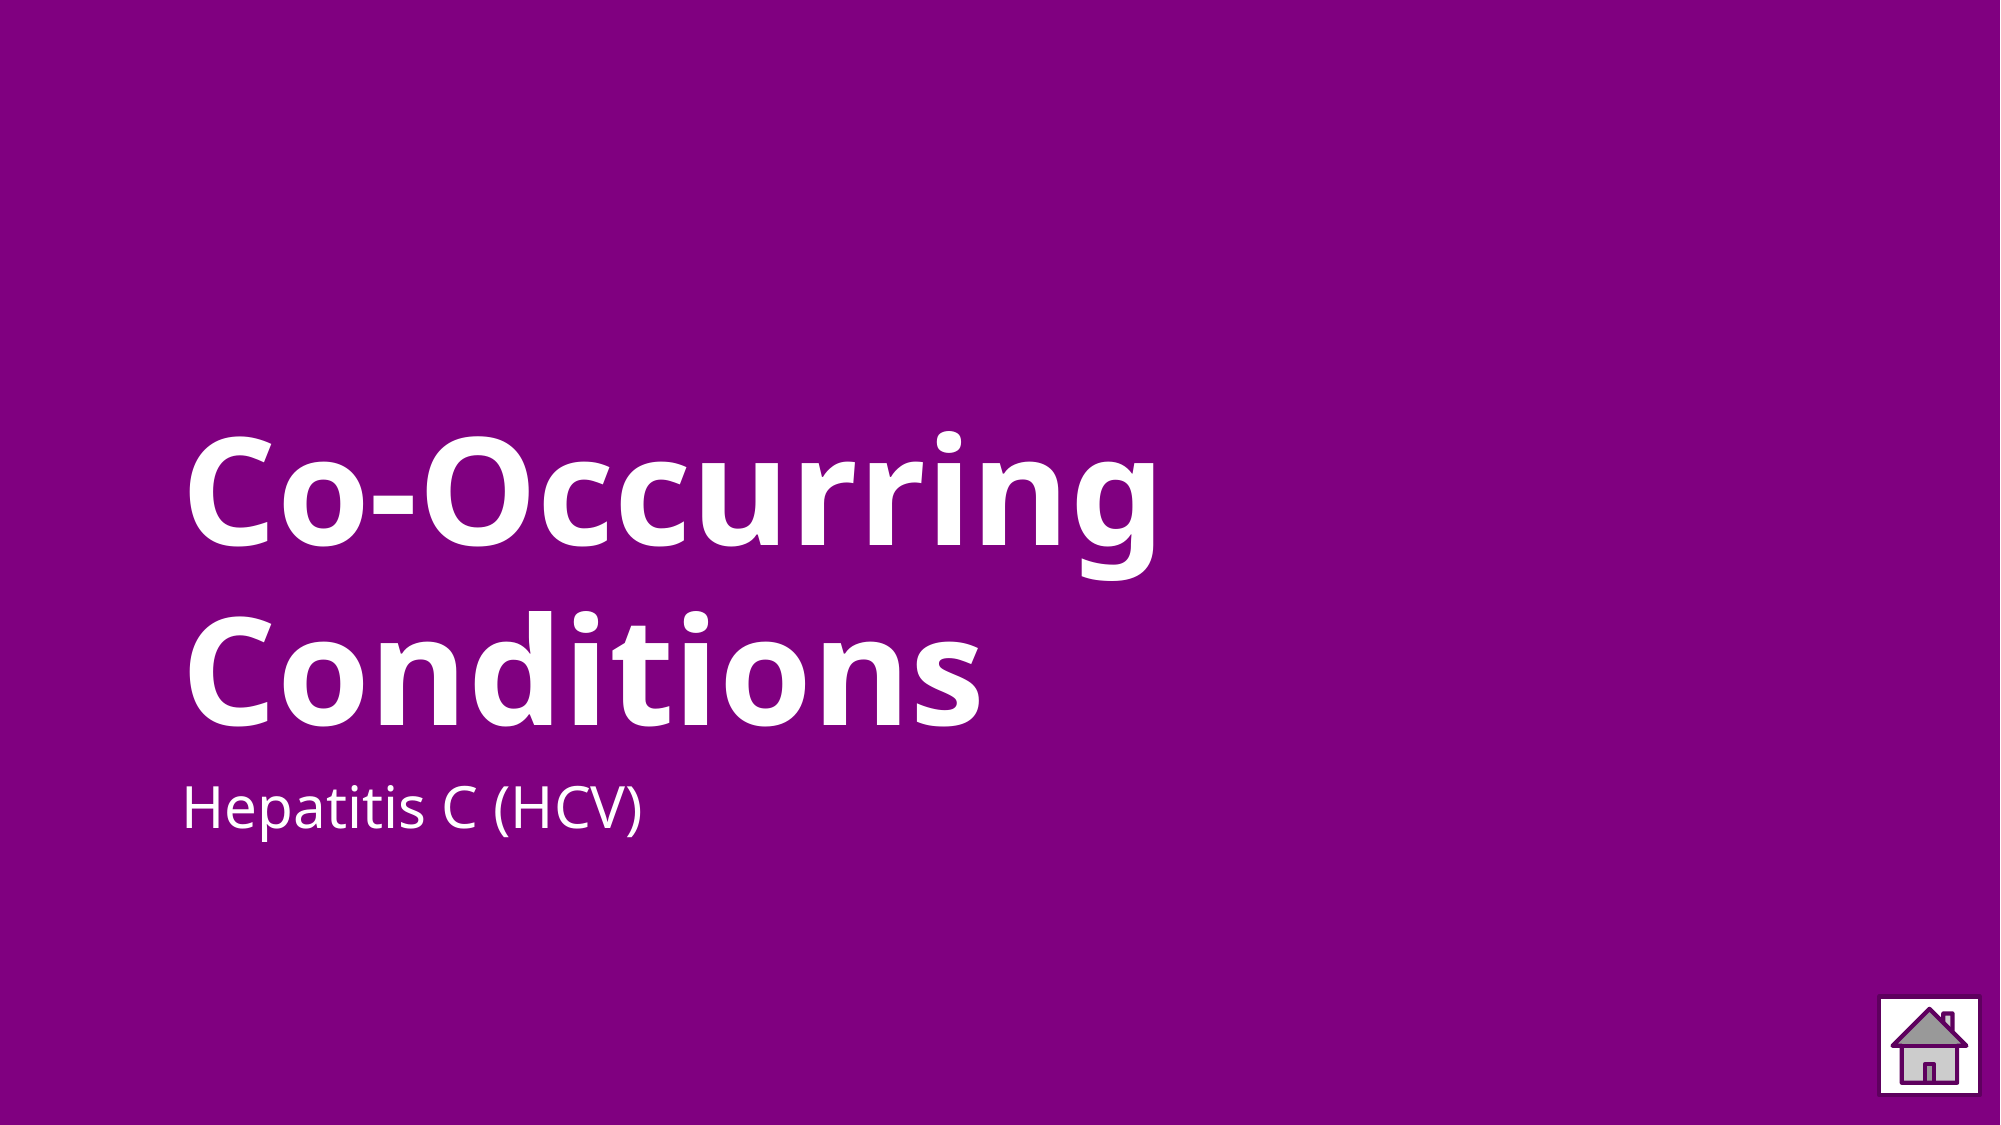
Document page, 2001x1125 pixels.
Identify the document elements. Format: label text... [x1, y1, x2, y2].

text_box [1877, 994, 1982, 1097]
list Hepatitis C (HCV) [166, 762, 1867, 942]
title Co-Occurring Conditions [166, 179, 1867, 762]
